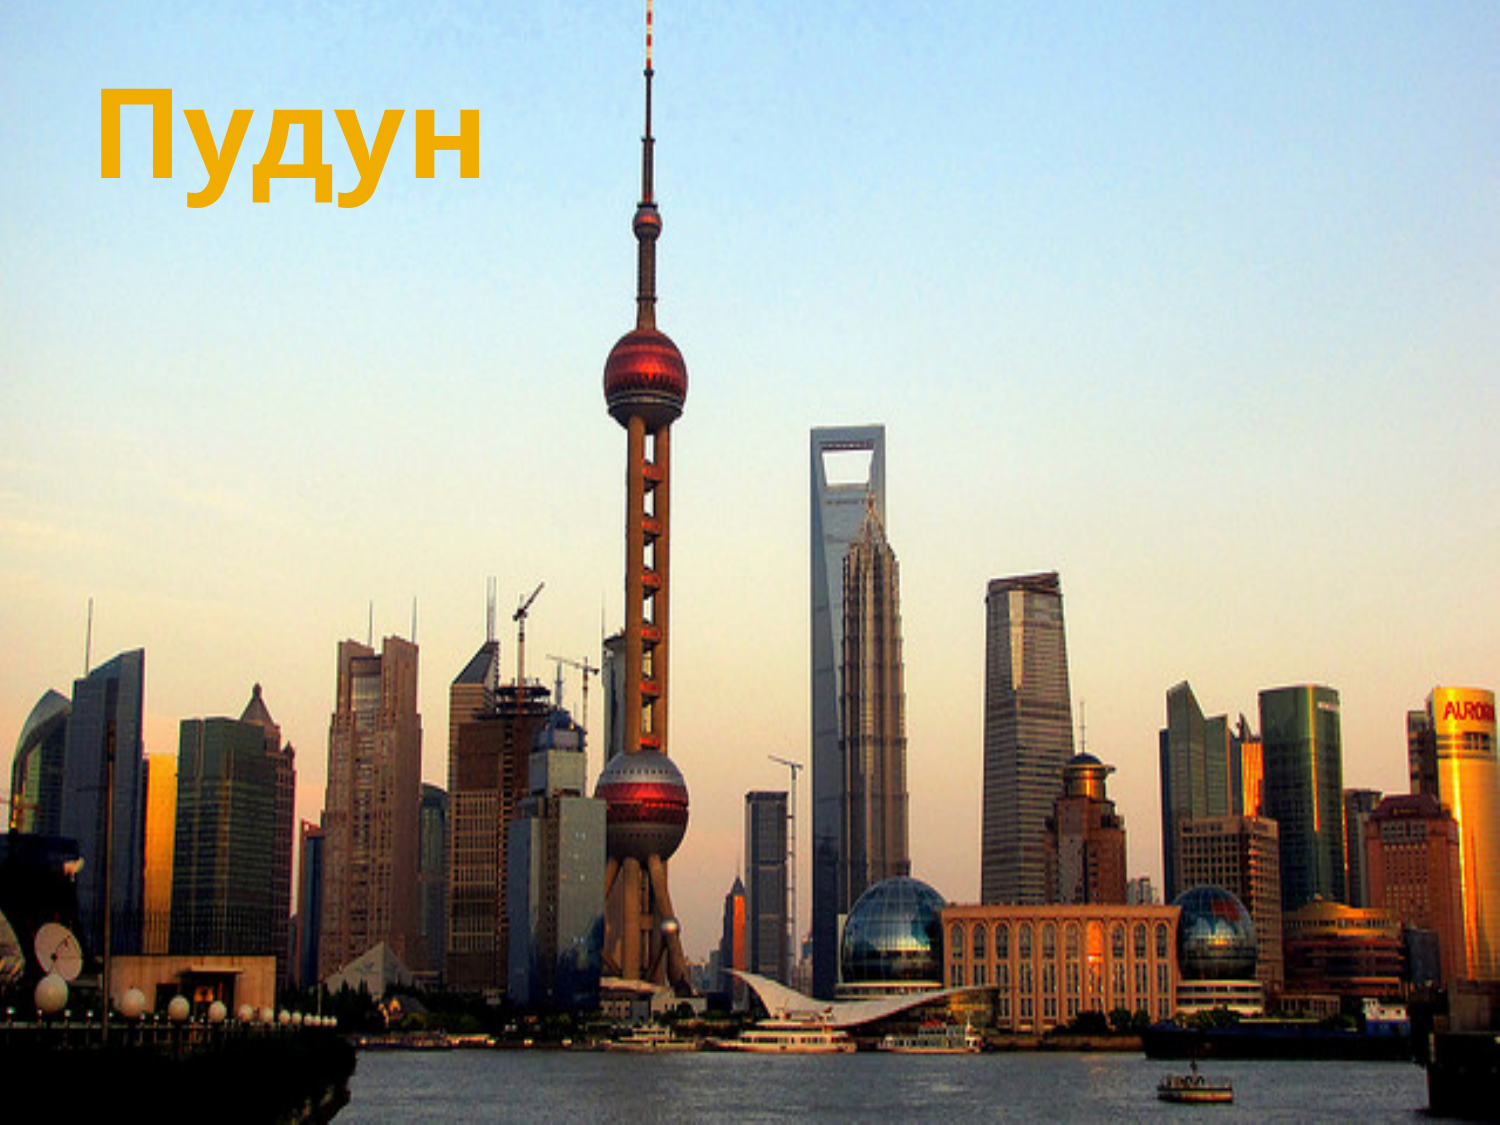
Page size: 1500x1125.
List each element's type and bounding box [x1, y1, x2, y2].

list [0, 0, 1500, 1125]
